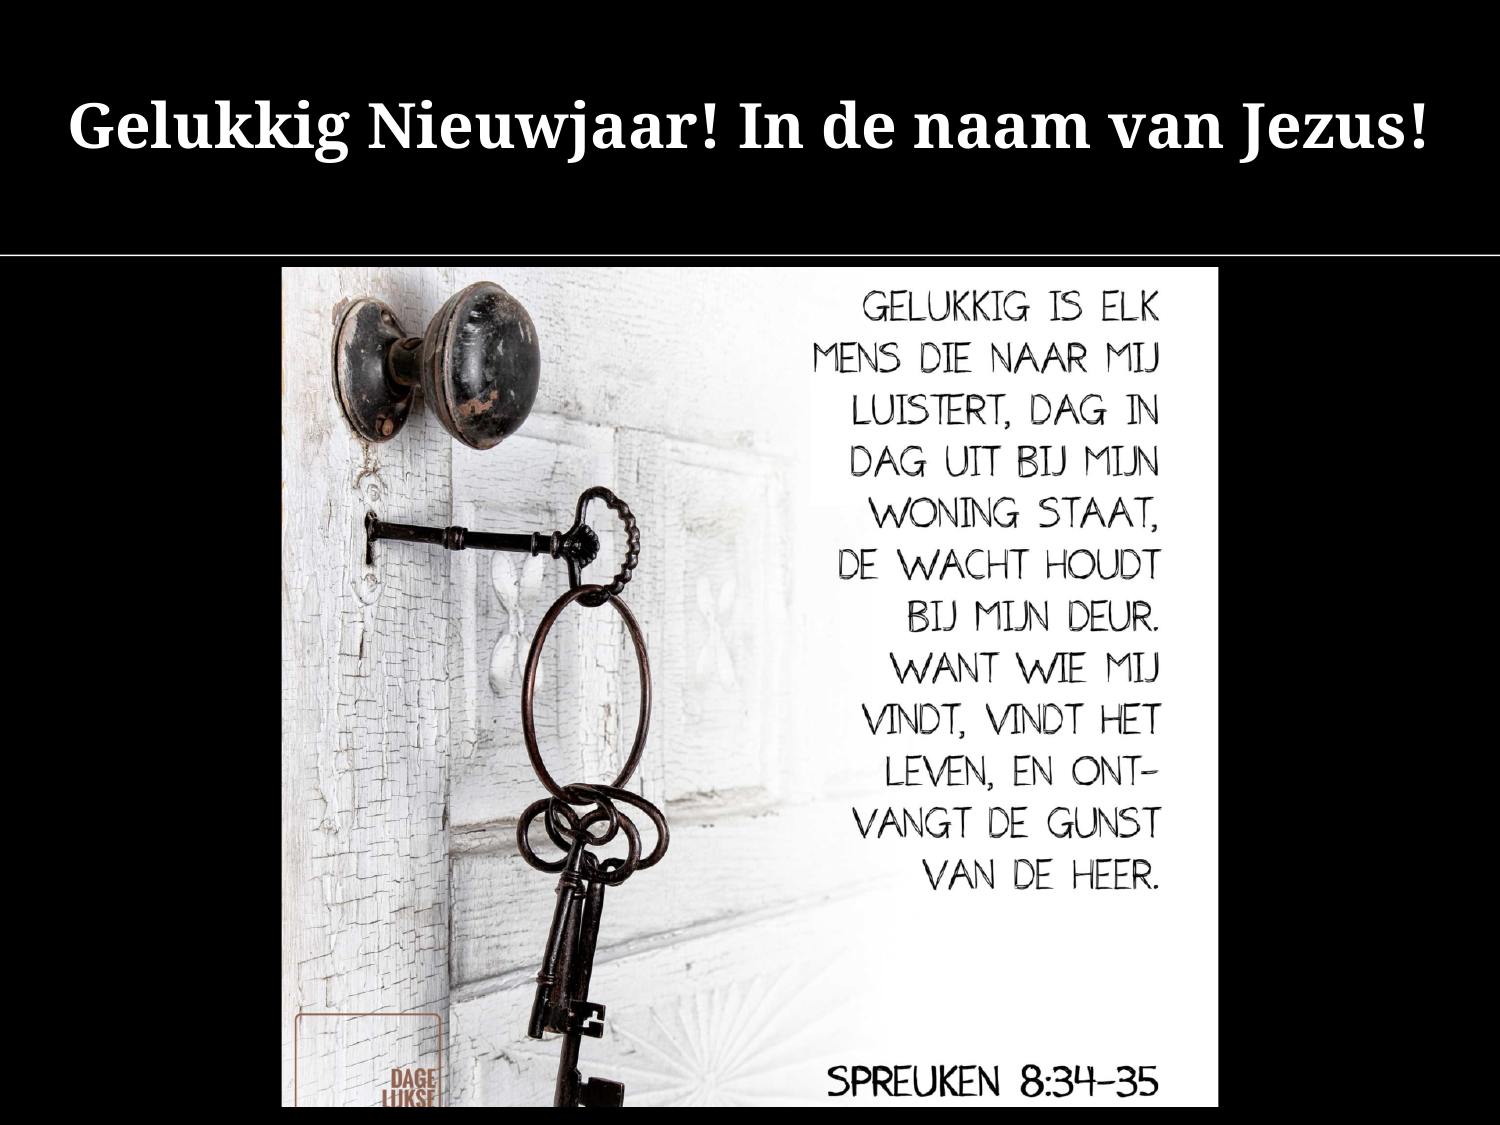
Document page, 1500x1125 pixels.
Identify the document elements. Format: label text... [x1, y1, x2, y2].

picture [281, 266, 1219, 1107]
text_box Gelukkig Nieuwjaar! In de naam van Jezus! [52, 79, 1448, 169]
